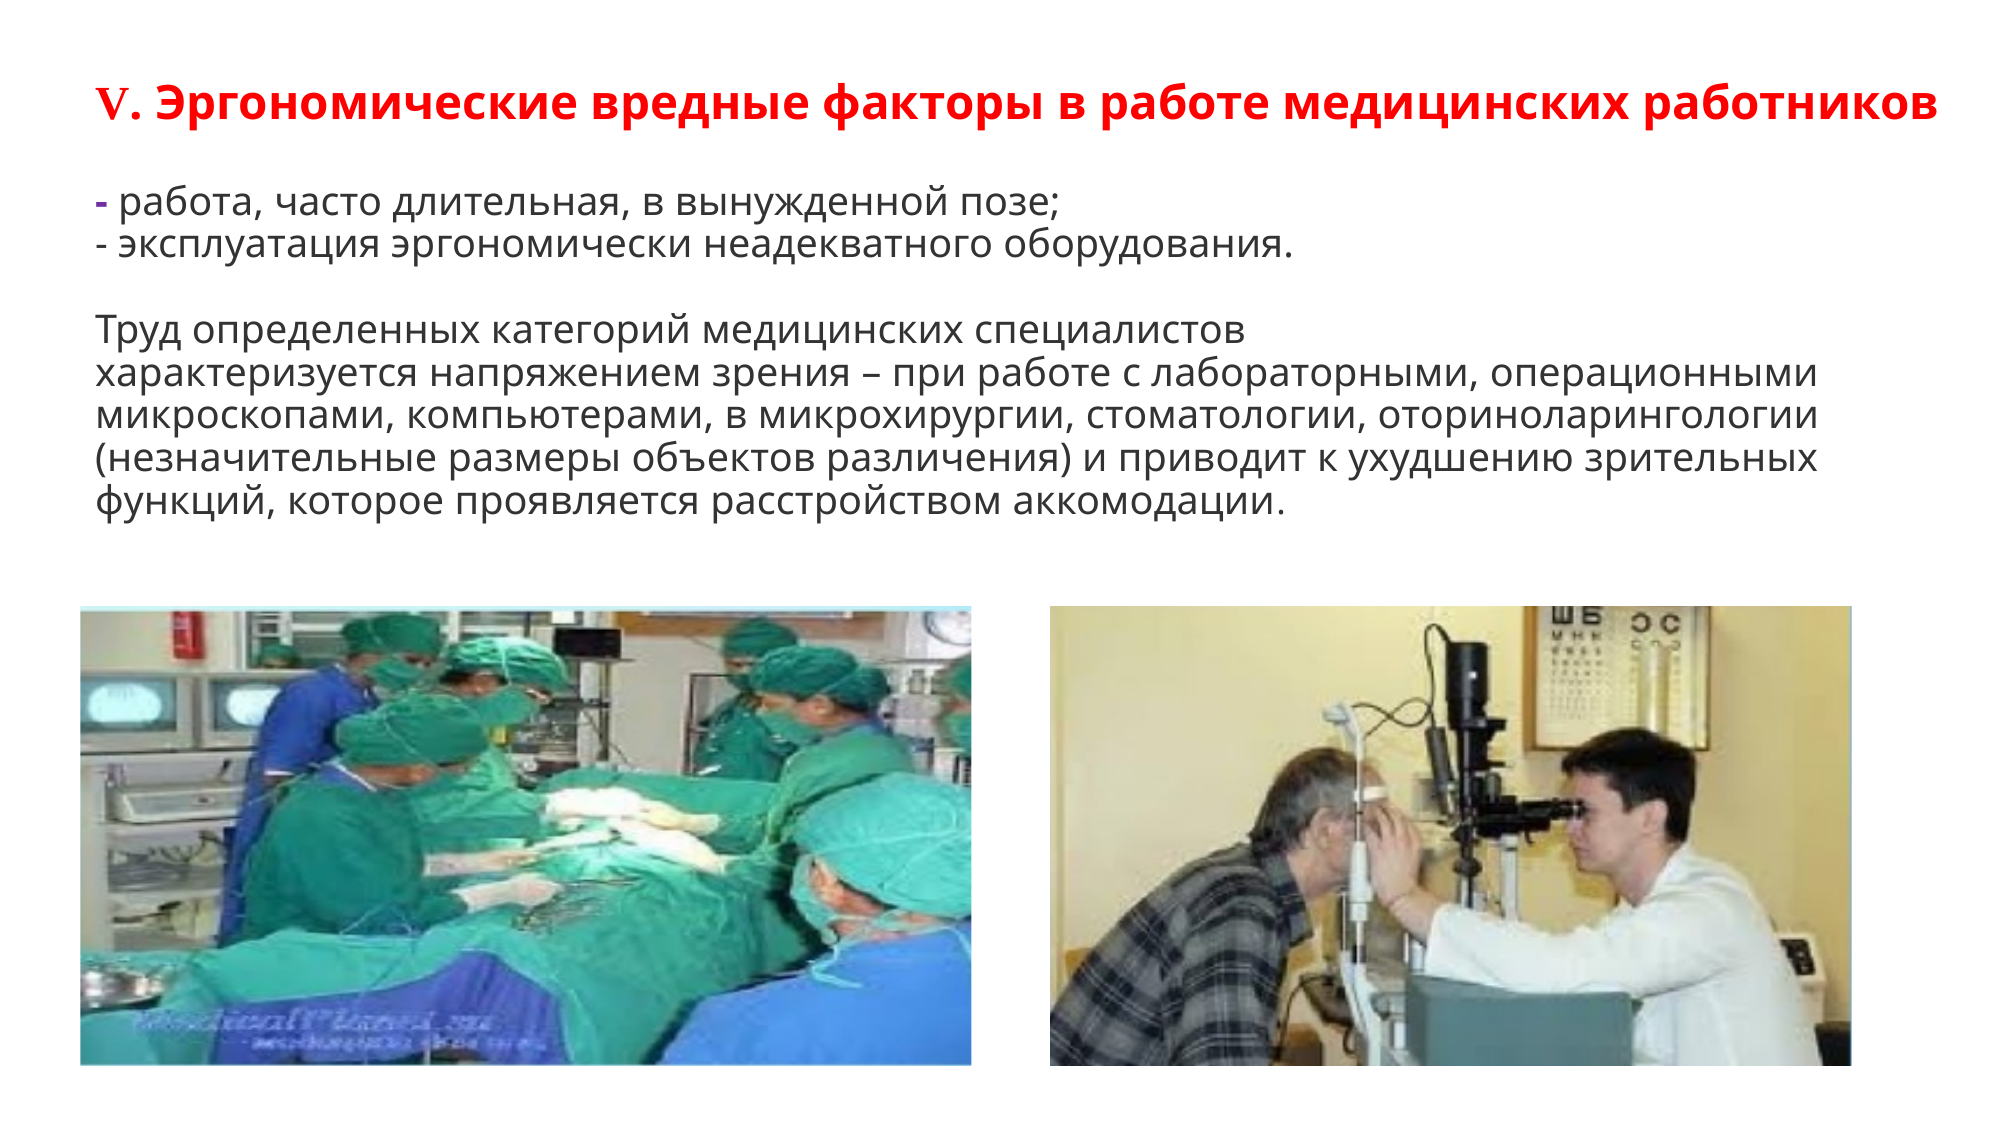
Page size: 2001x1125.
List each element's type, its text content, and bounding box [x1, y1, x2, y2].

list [80, 606, 972, 1066]
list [1049, 606, 1852, 1066]
title V. Эргономические вредные факторы в работе медицинских работников - работа, часто длительная, в вынужденной позе; - эксплуатация эргономически неадекватного оборудования. Труд определенных категорий медицинских специалистов характеризуется напряжением зрения – при работе с лабораторными, операционными микроскопами, компьютерами, в микрохирургии, стоматологии, оториноларингологии (незначительные размеры объектов различения) и приводит к ухудшению зрительных функций, которое проявляется расстройством аккомодации. [80, 59, 1971, 585]
